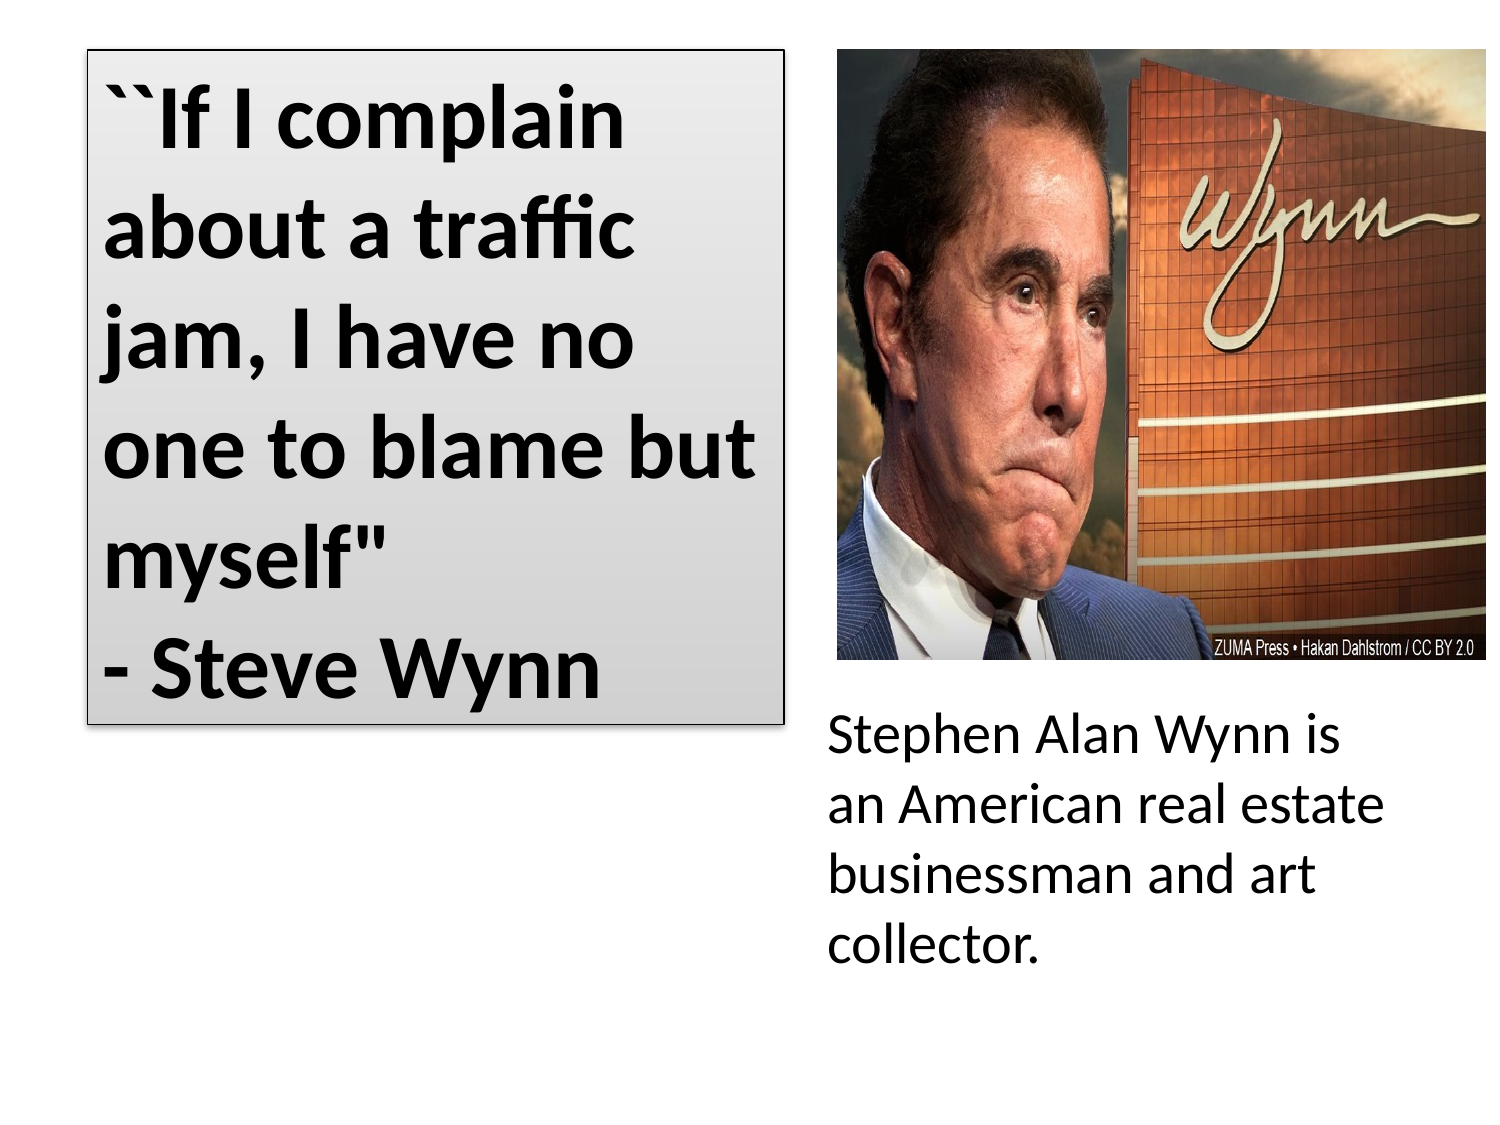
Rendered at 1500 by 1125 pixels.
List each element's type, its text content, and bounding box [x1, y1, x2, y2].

text_box Stephen Alan Wynn is an American real estate businessman and art collector. [812, 687, 1408, 983]
text_box ``If I complain about a traffic jam, I have no one to blame but myself" - Steve Wynn [87, 49, 785, 725]
picture [837, 49, 1486, 660]
